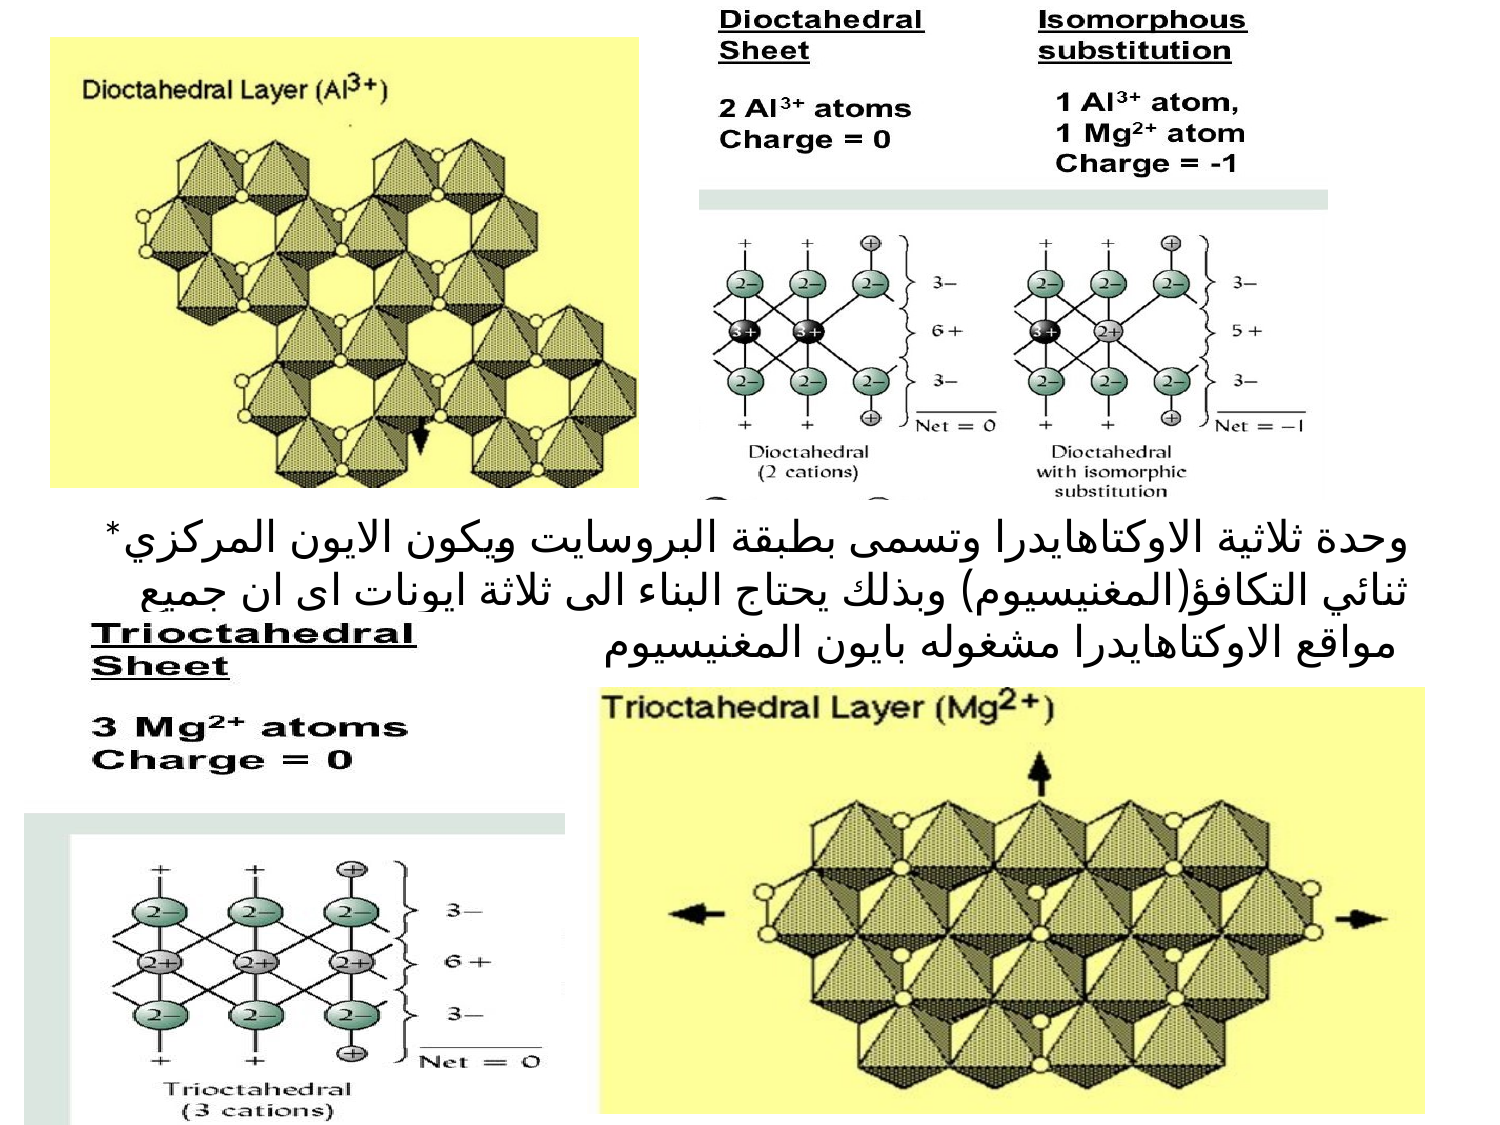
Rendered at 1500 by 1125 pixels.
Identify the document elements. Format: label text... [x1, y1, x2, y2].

title *وحدة ثلاثية الاوكتاهايدرا وتسمى بطبقة البروسايت ويكون الايون المركزي ثنائي التكافؤ(المغنيسيوم) وبذلك يحتاج البناء الى ثلاثة ايونات اي ان جميع مواقع الاوكتاهايدرا مشغوله بايون المغنيسيوم [75, 500, 1425, 675]
picture [587, 687, 1426, 1114]
picture [699, 0, 1328, 501]
picture [24, 612, 565, 1125]
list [49, 37, 640, 488]
